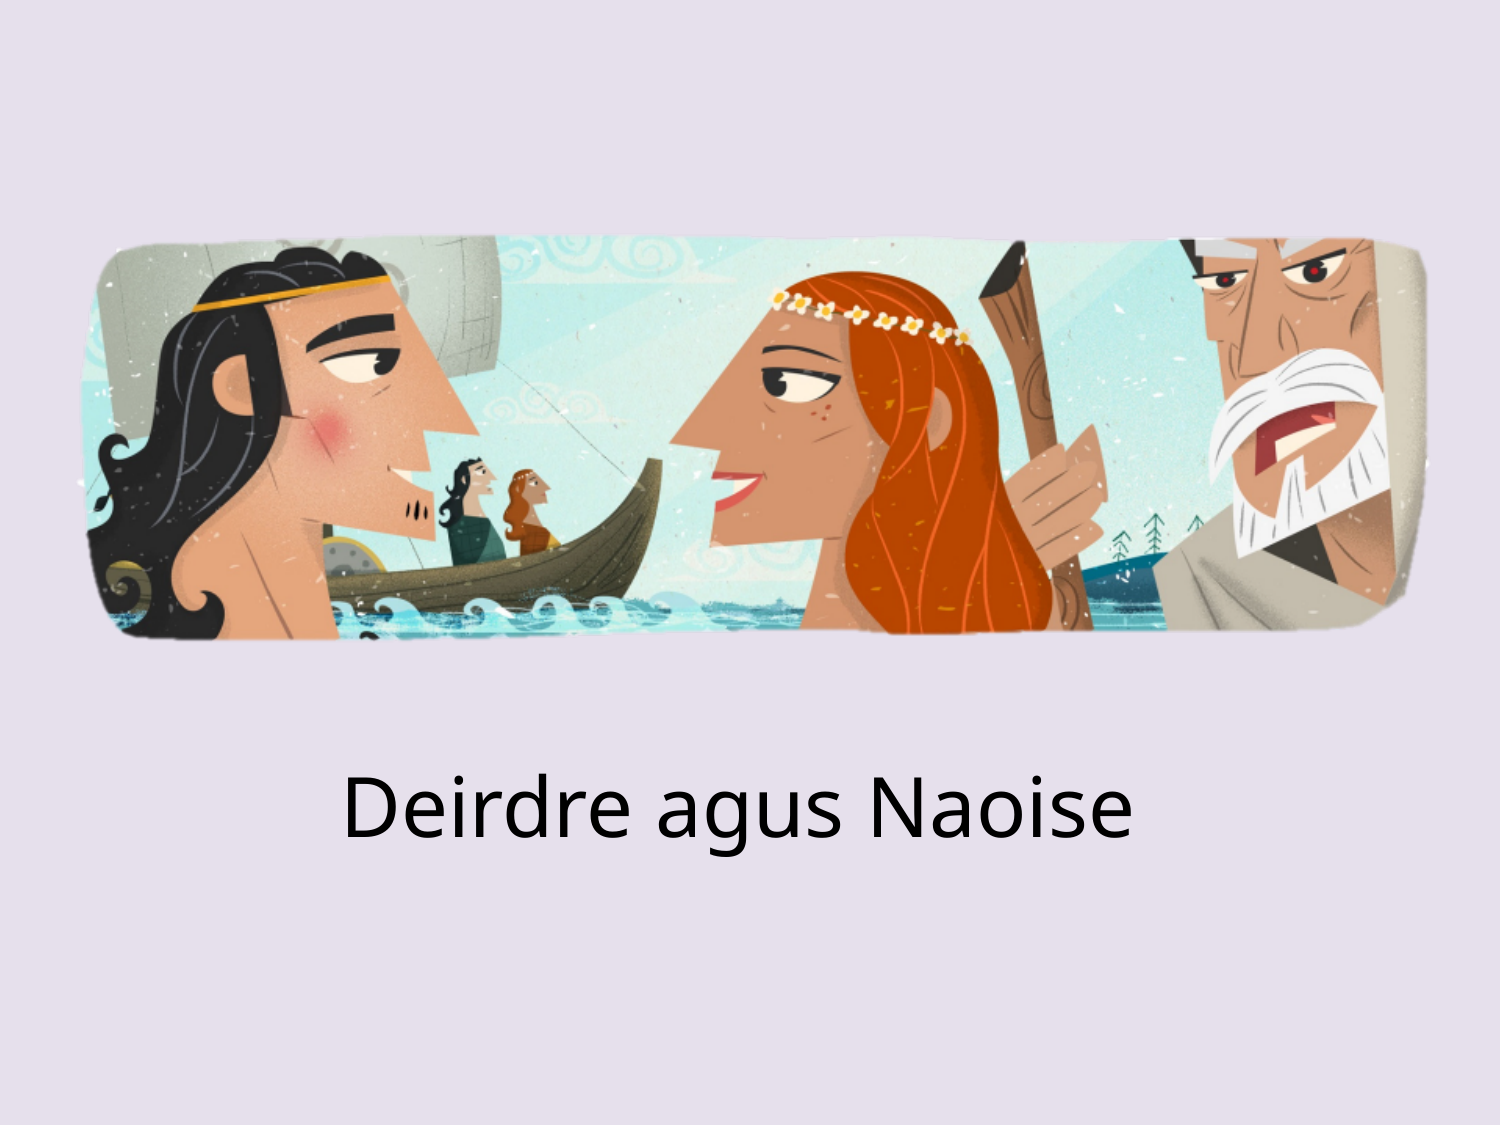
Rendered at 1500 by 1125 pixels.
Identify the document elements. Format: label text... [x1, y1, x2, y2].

picture [52, 207, 1465, 669]
title Deirdre agus Naoise [289, 727, 1188, 882]
